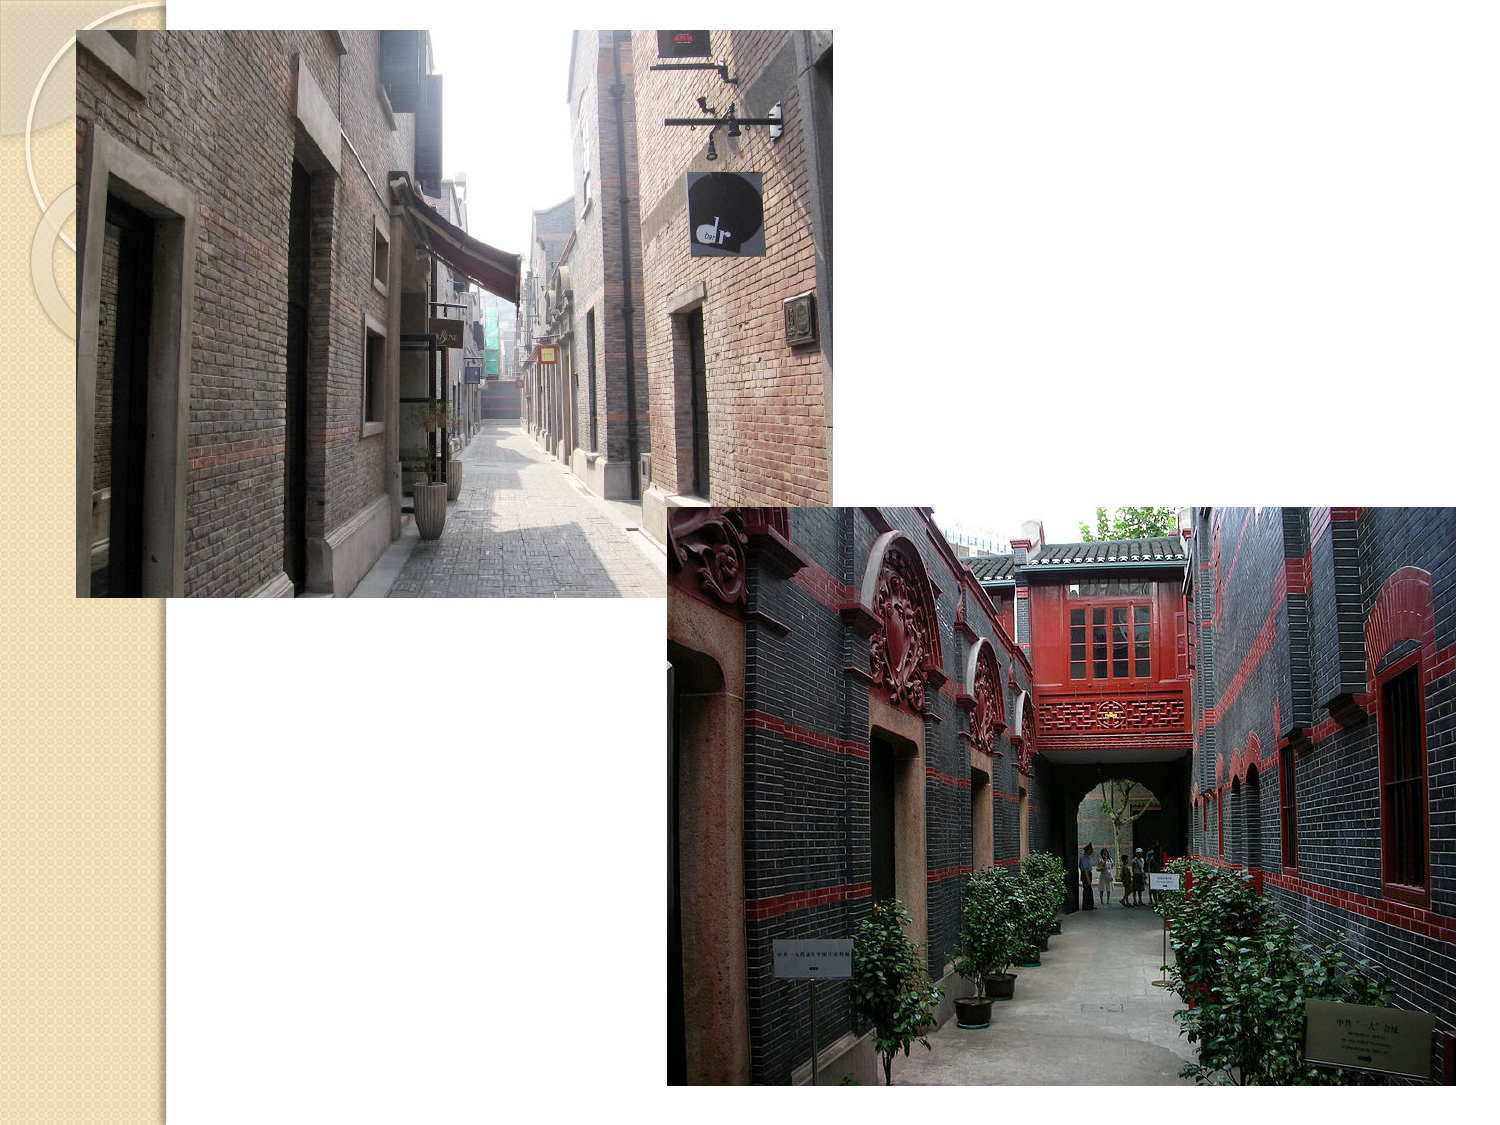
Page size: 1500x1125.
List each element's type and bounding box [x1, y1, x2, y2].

list [76, 30, 833, 599]
list [667, 507, 1456, 1086]
